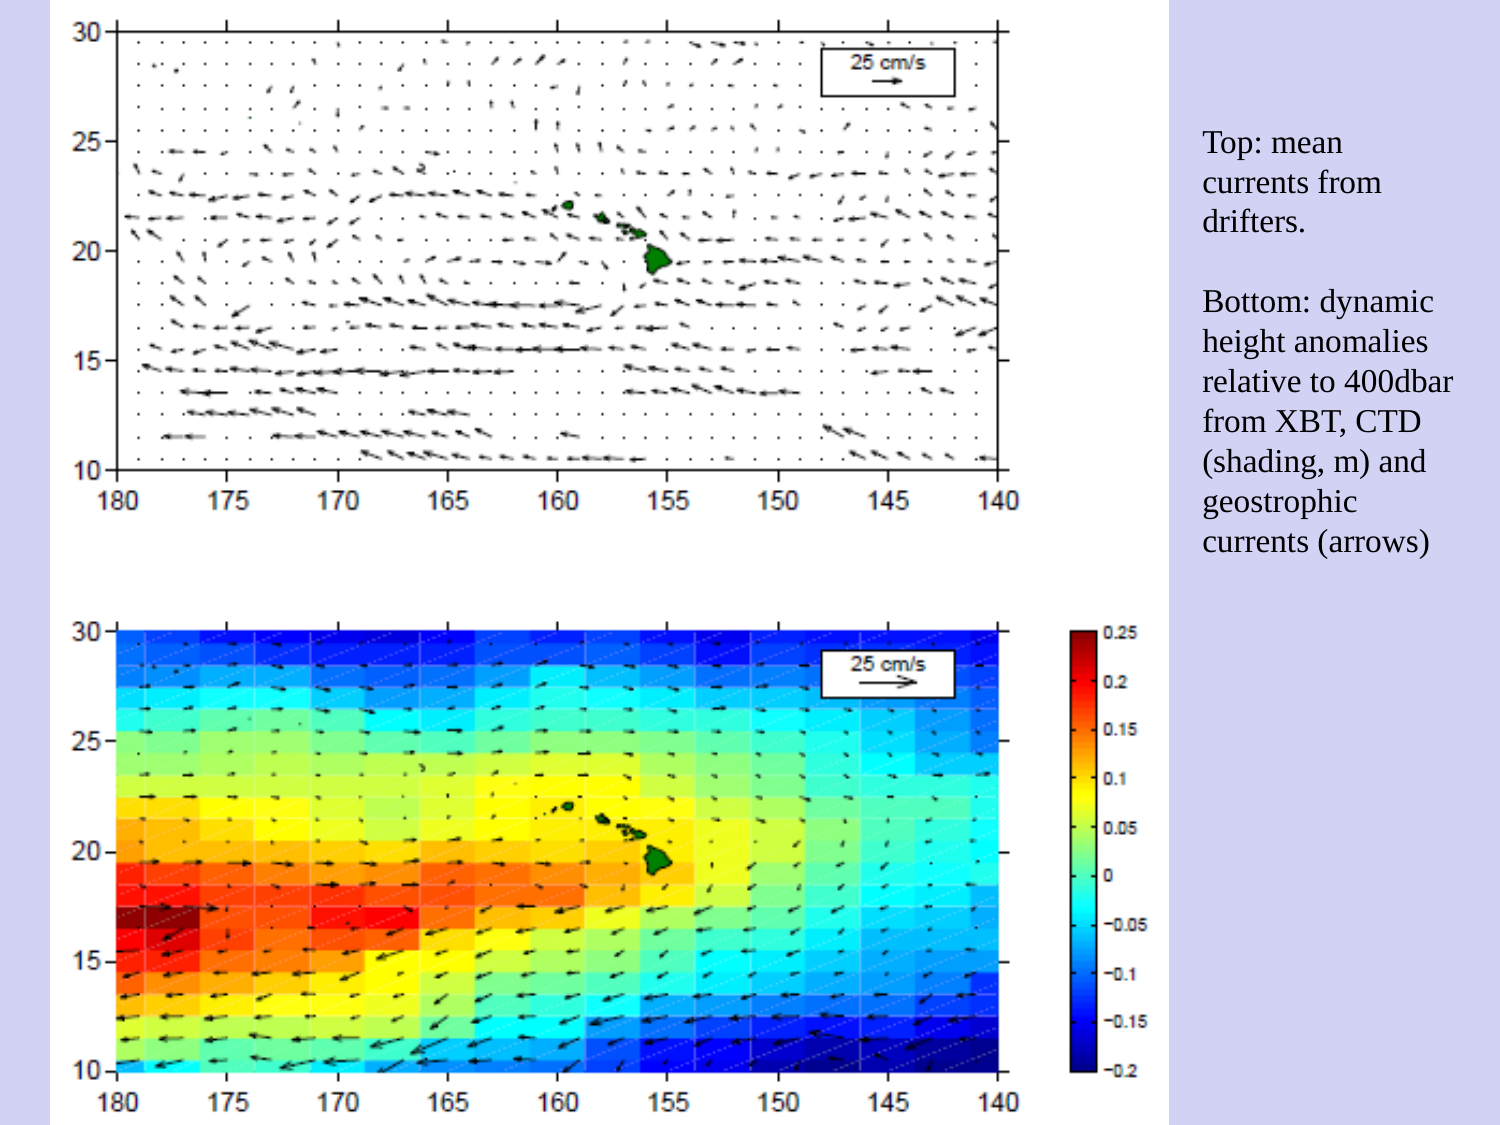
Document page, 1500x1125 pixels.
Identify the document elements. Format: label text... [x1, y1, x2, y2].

text_box Top: mean currents from drifters. Bottom: dynamic height anomalies relative to 400dbar from XBT, CTD (shading, m) and geostrophic currents (arrows) [1187, 112, 1473, 567]
picture [49, 0, 1169, 1125]
